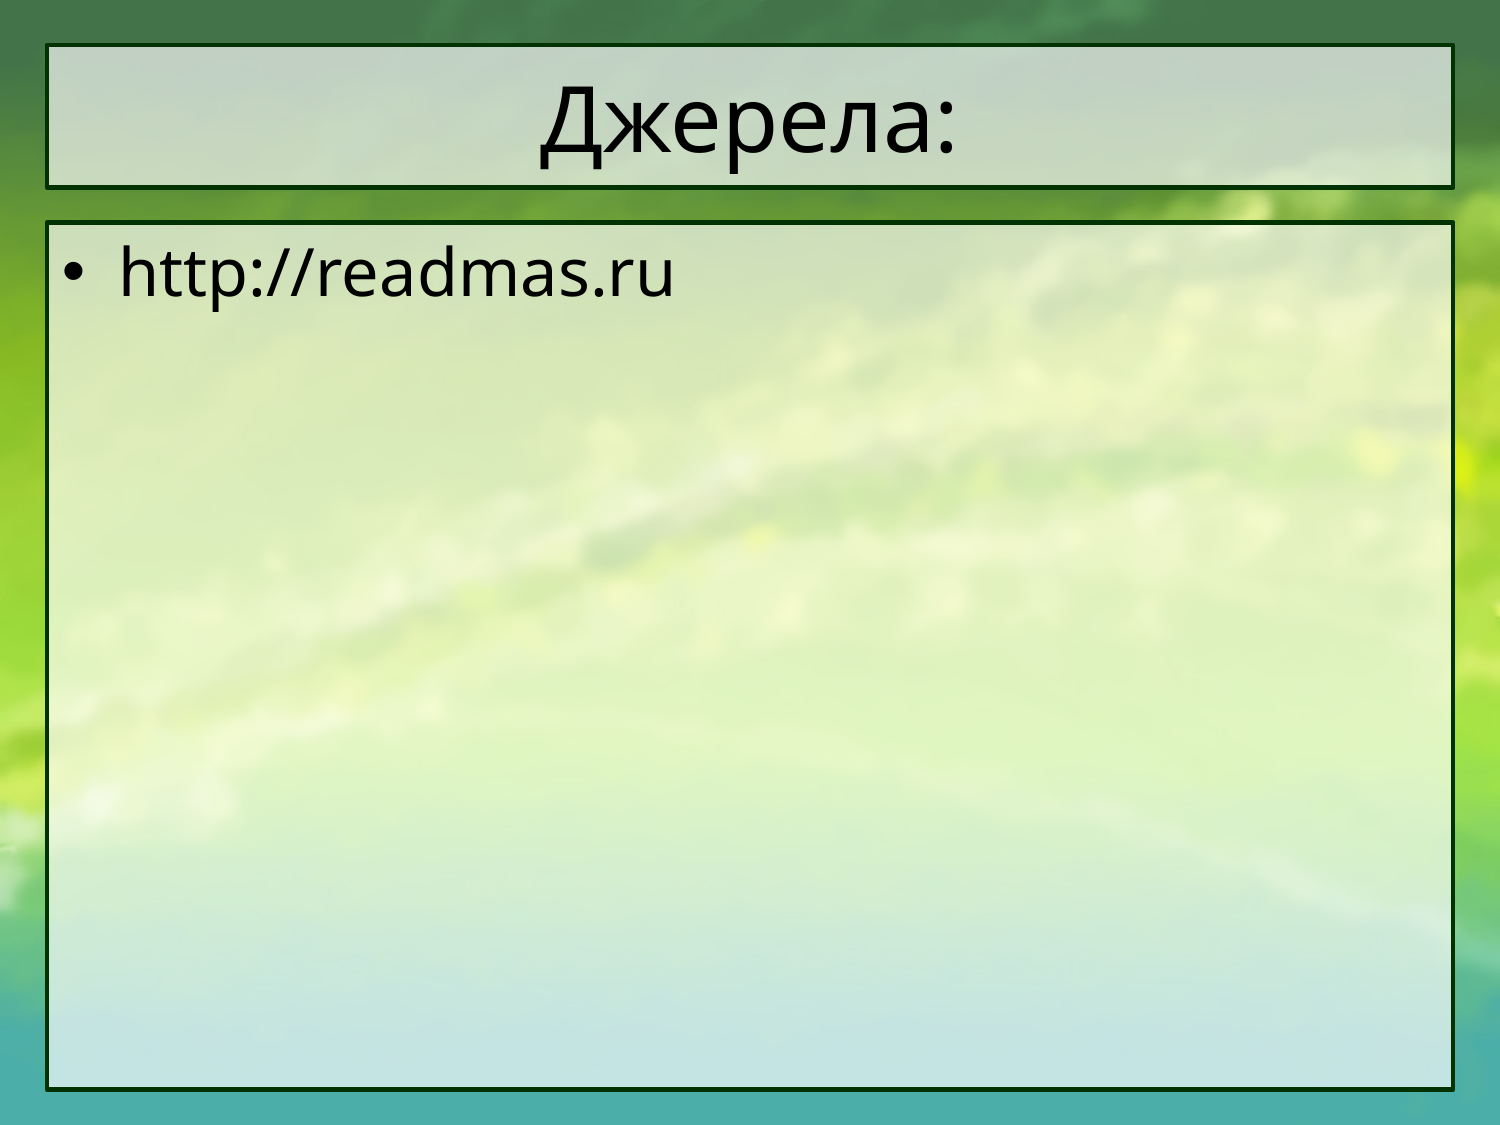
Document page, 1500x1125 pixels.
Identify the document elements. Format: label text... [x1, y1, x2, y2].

picture [0, 0, 1500, 1125]
list http://readmas.ru [45, 220, 1455, 1092]
title Джерела: [45, 43, 1455, 190]
